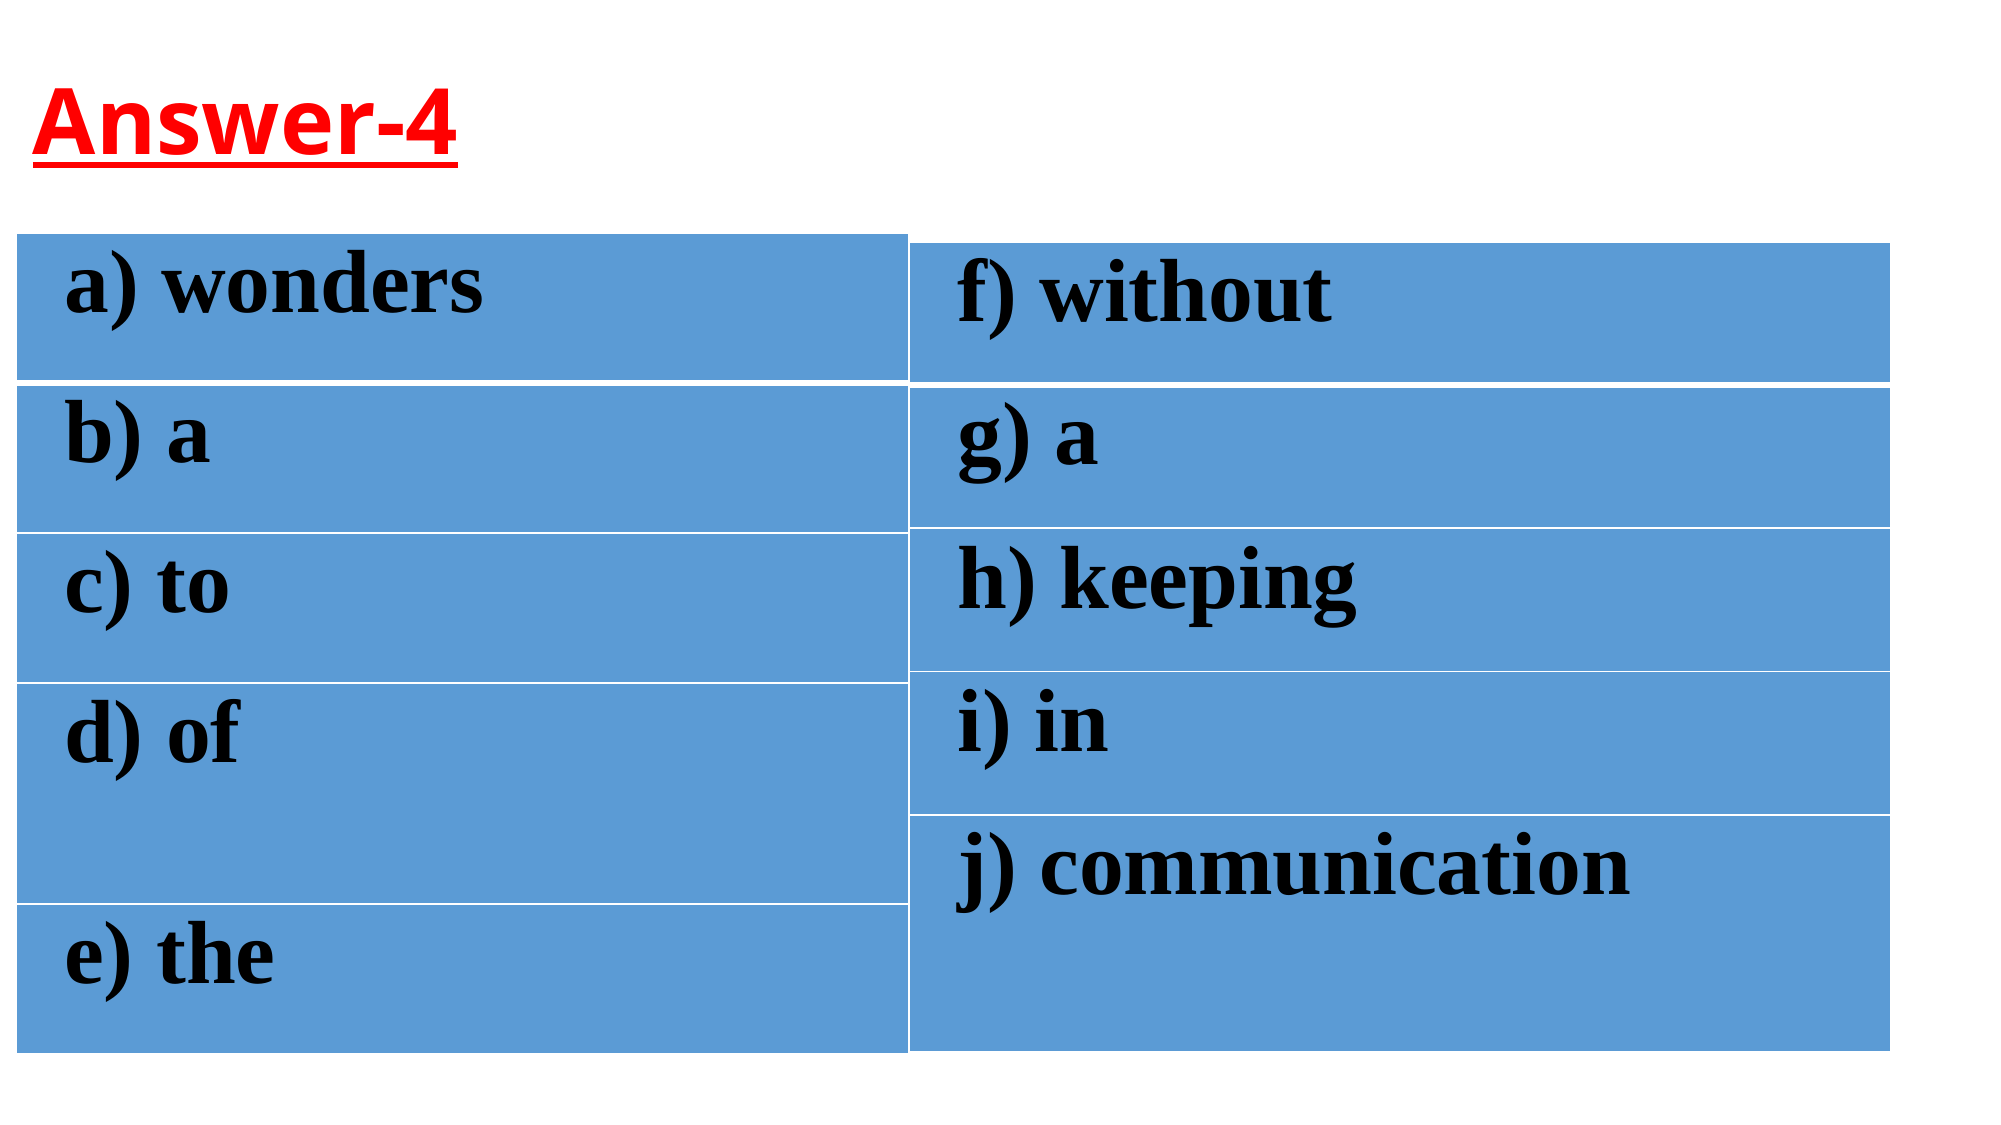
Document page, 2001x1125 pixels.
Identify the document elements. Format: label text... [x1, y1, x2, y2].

table_cell g) a [910, 388, 1890, 527]
table_cell b) a [17, 386, 908, 532]
table_cell i) in [910, 672, 1890, 814]
table_cell e) the [17, 905, 908, 1053]
table_cell d) of [17, 684, 908, 903]
title Answer-4 [17, 59, 1863, 191]
table_header f) without [910, 243, 1890, 382]
table_cell h) keeping [910, 529, 1890, 671]
table_header a) wonders [17, 234, 908, 380]
table_cell j) communication [910, 816, 1890, 1051]
table_cell c) to [17, 534, 908, 682]
